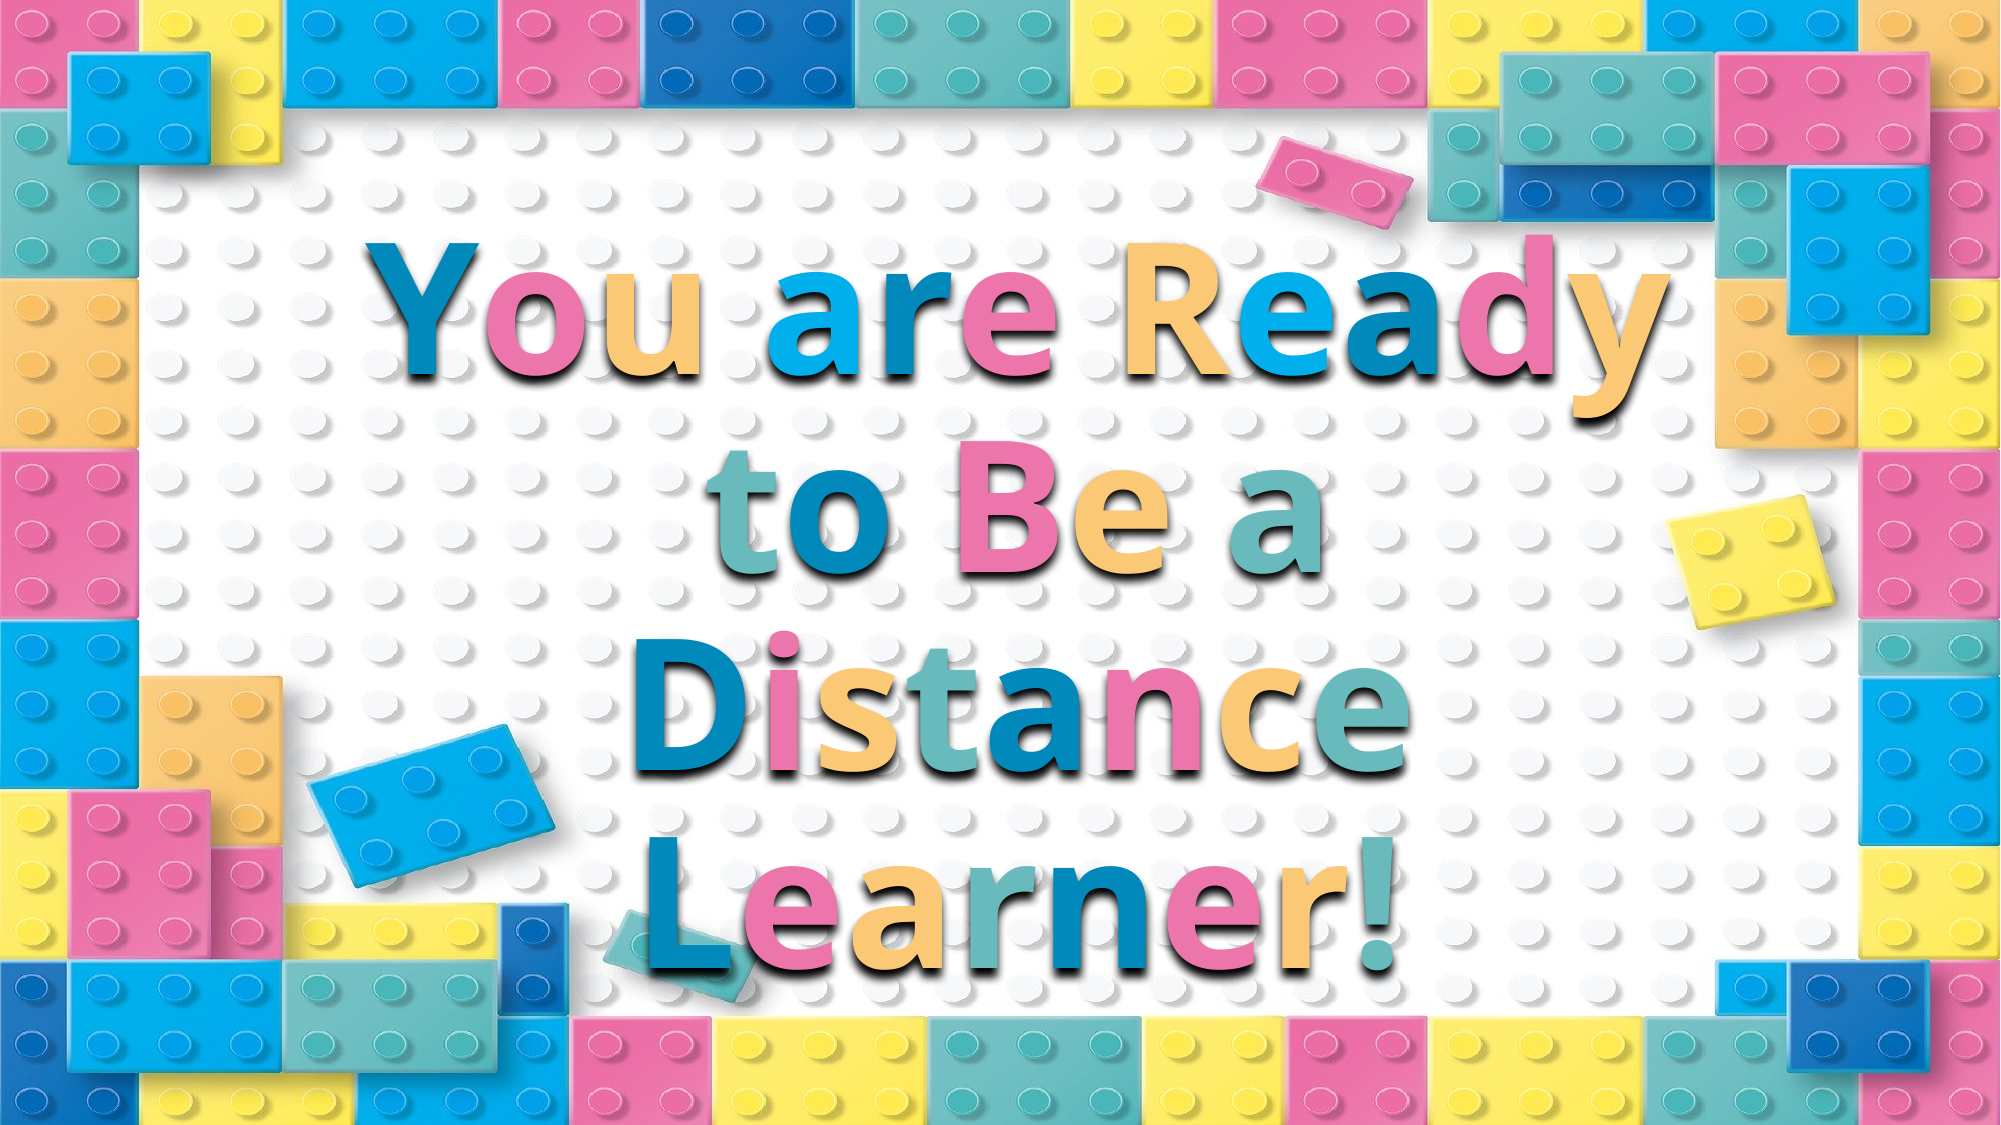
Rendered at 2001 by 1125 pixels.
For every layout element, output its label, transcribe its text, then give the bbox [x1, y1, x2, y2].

picture [0, 0, 2001, 1125]
title You are Ready to Be a Distance Learner! [268, 173, 1769, 1016]
